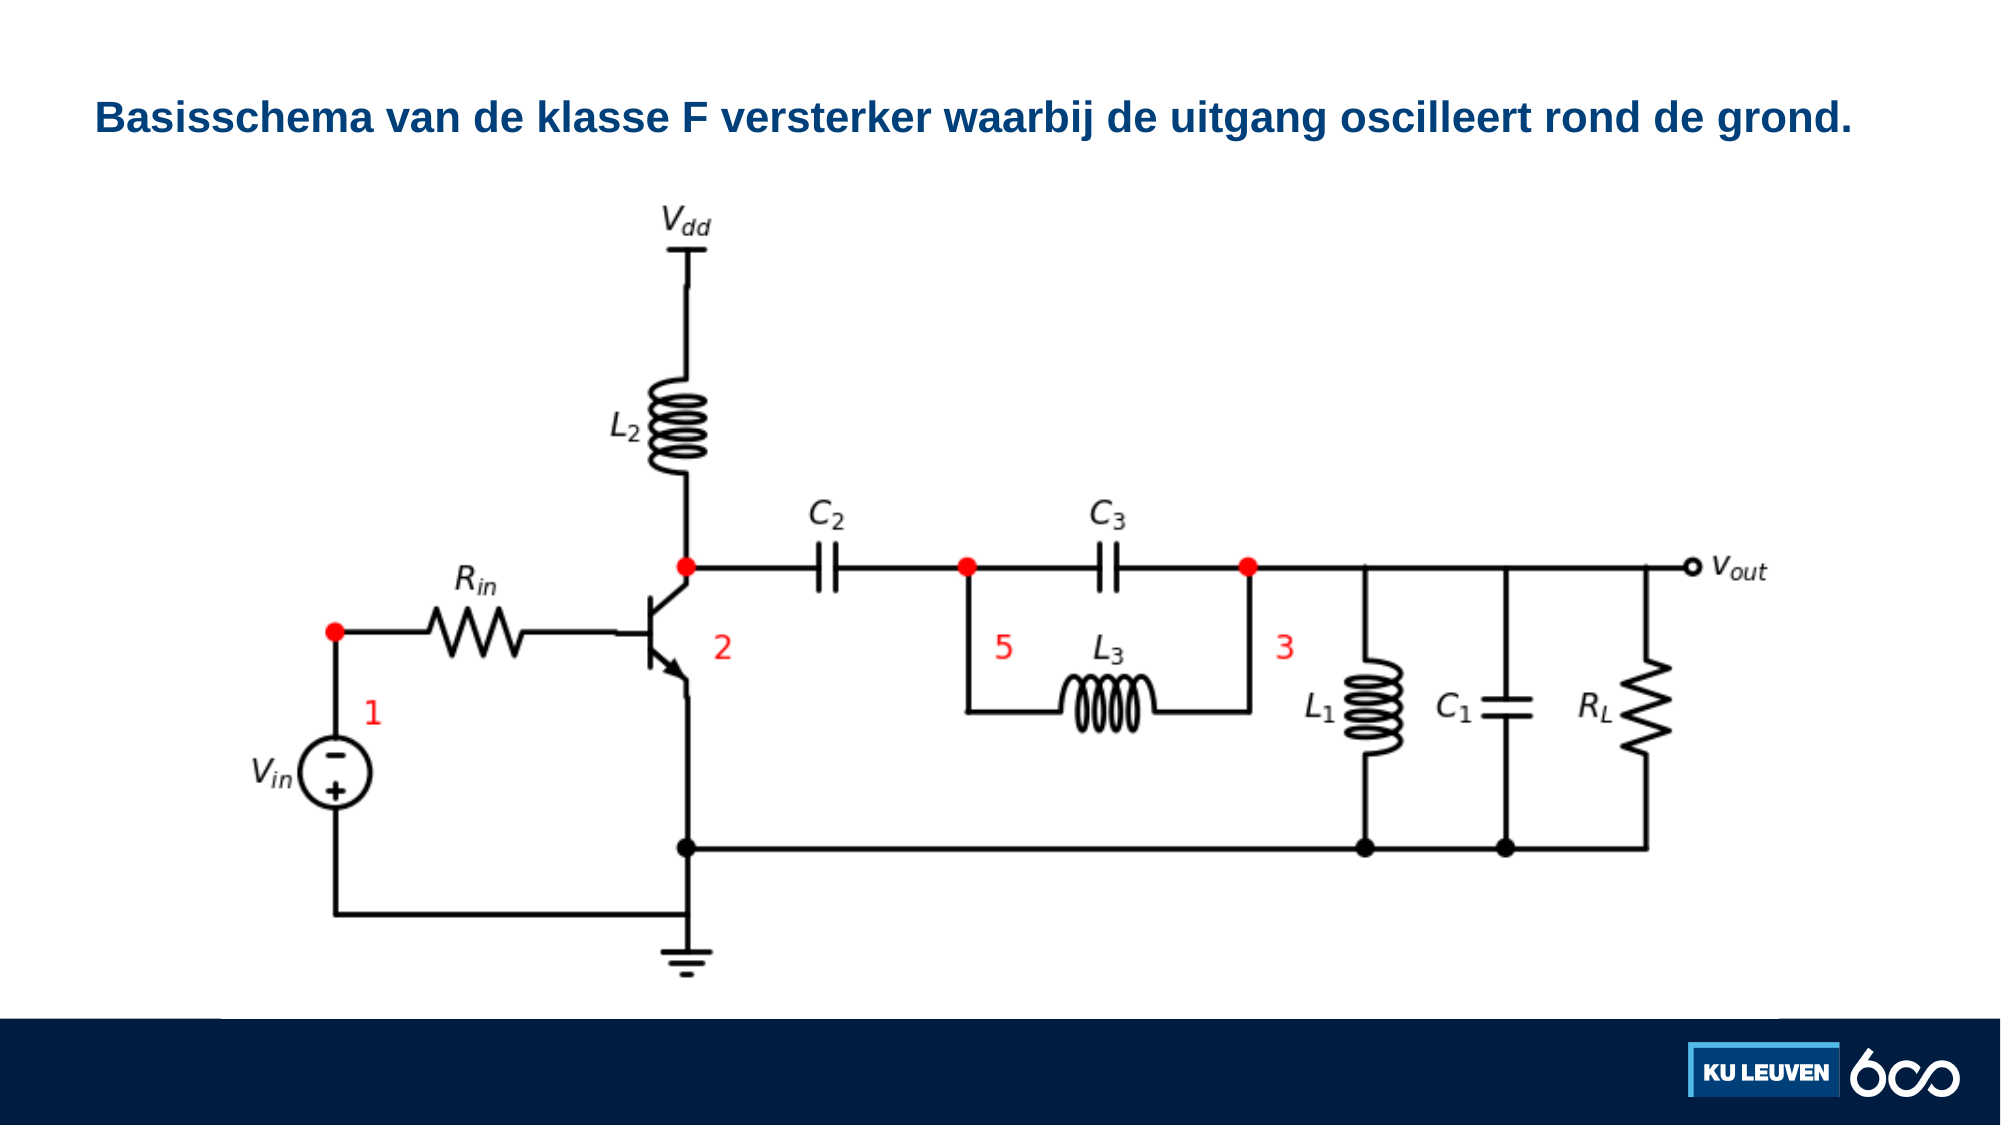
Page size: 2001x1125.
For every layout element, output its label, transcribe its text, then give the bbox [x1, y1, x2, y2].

title Basisschema van de klasse F versterker waarbij de uitgang oscilleert rond de grond. [94, 94, 1900, 186]
picture [1688, 1042, 1960, 1097]
picture [221, 193, 1779, 1019]
